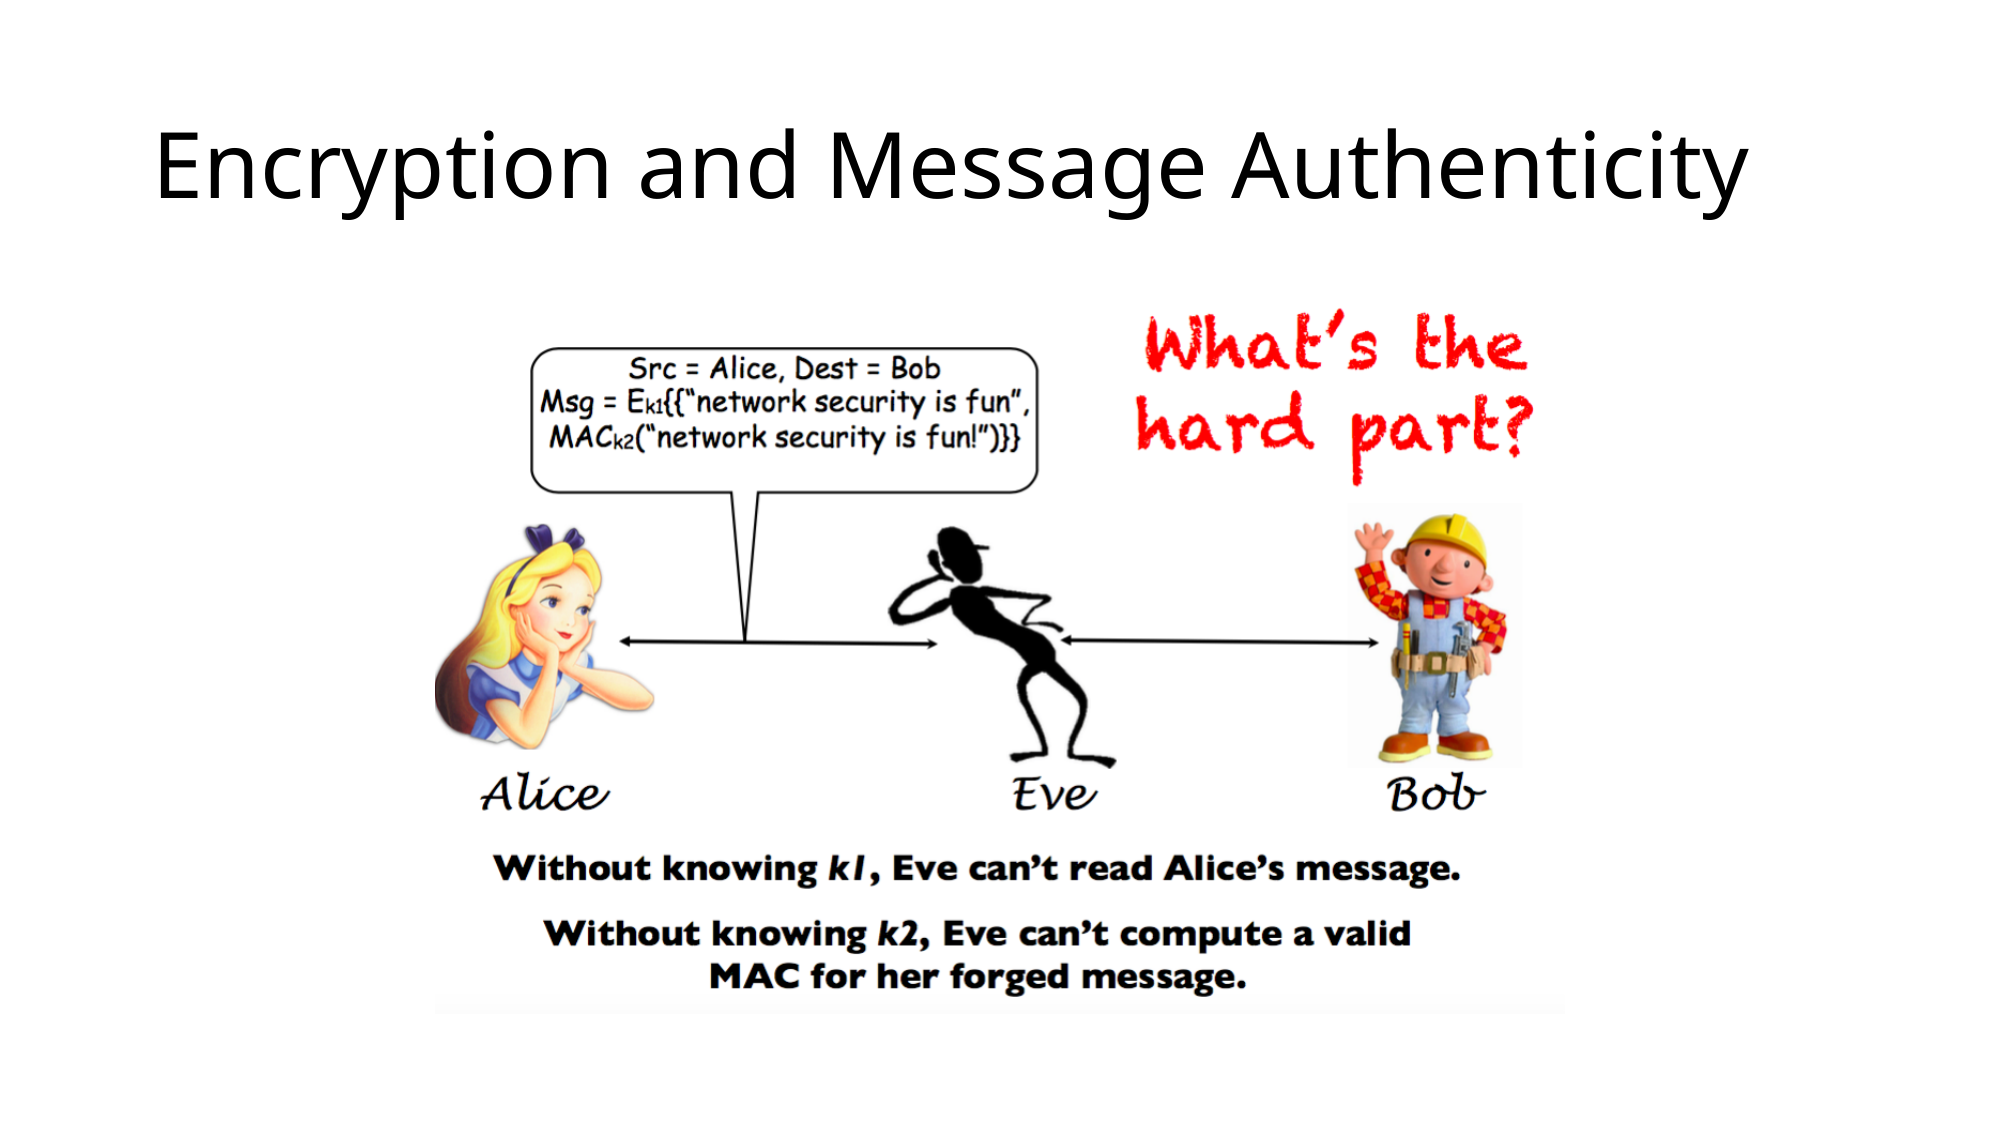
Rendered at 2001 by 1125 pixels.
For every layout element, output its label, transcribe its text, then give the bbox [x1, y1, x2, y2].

title Encryption and Message Authenticity [137, 59, 1863, 278]
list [435, 299, 1565, 1014]
